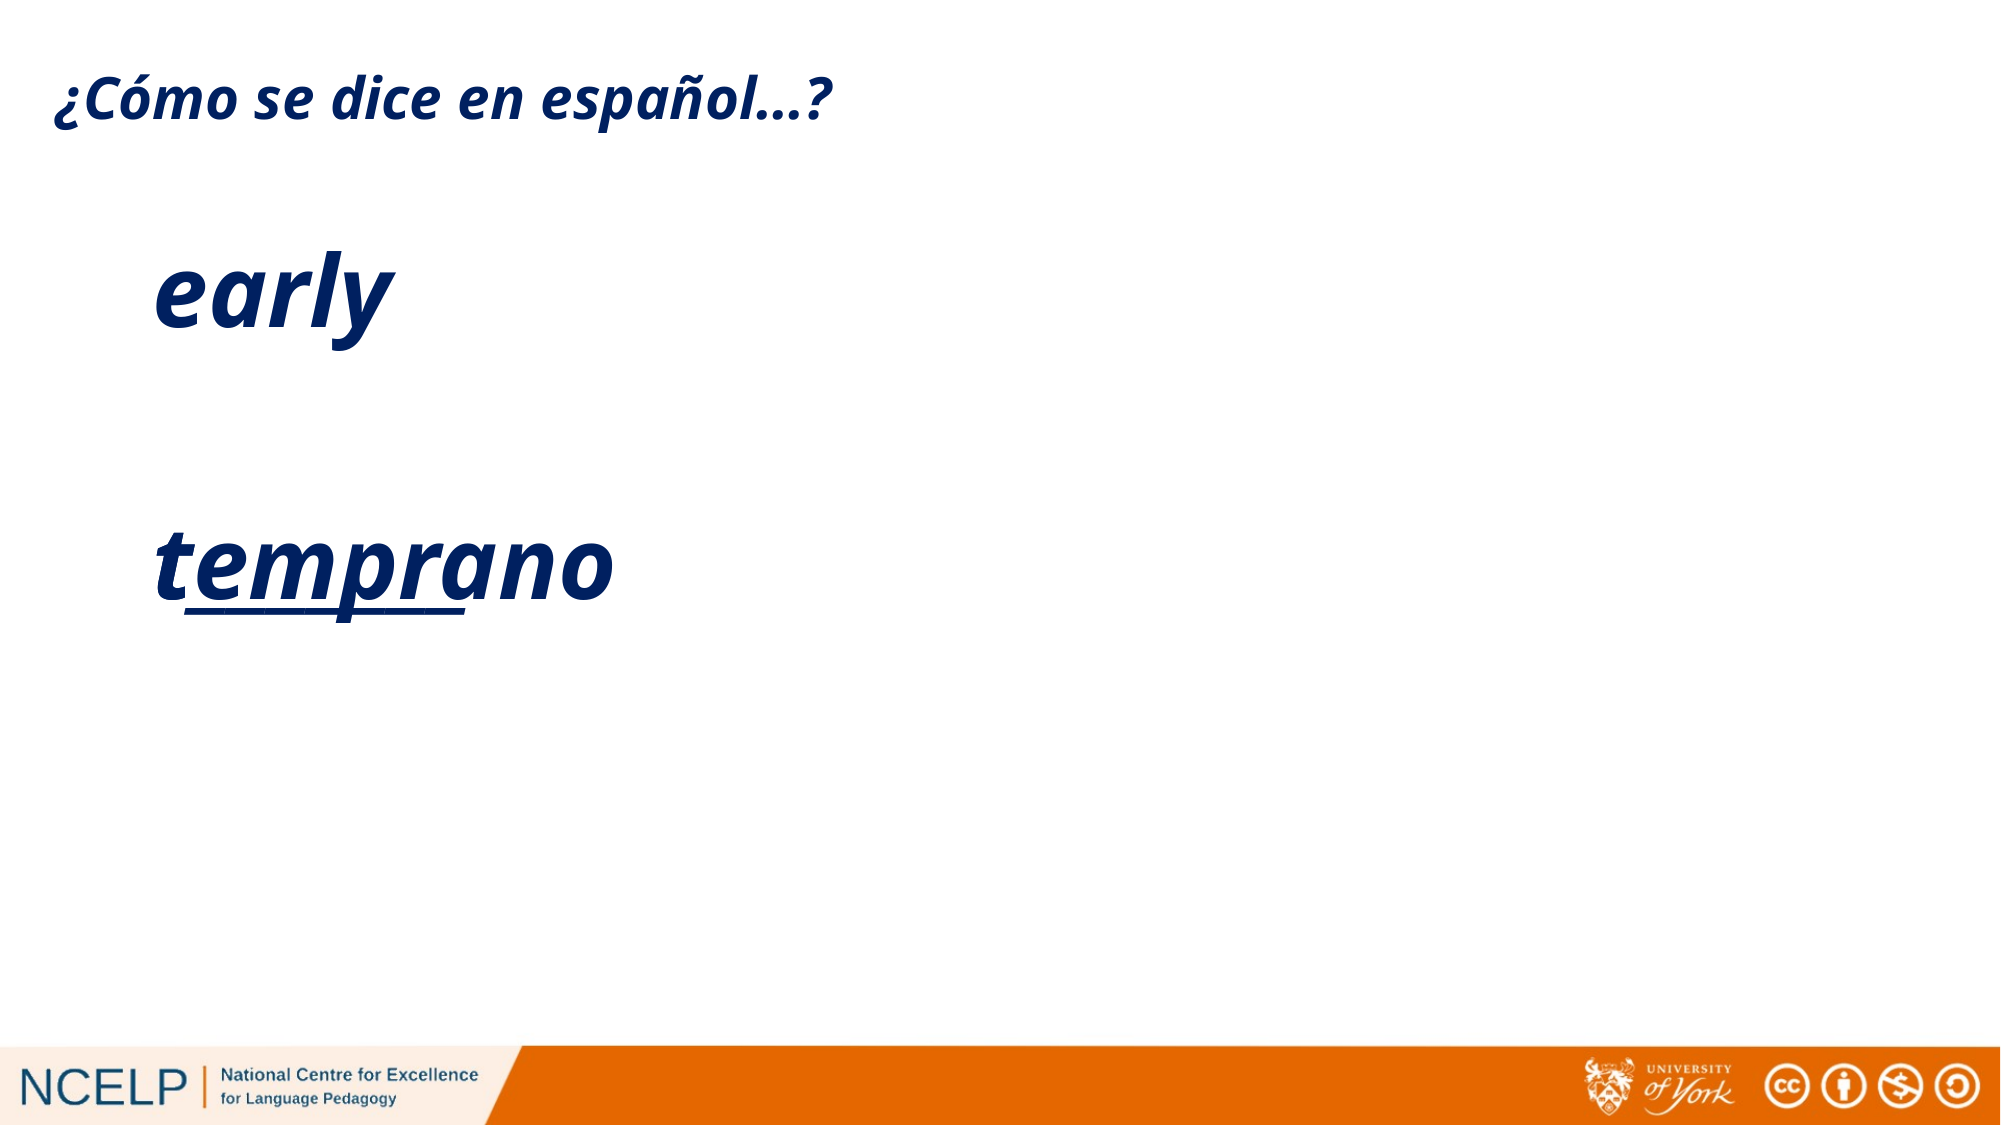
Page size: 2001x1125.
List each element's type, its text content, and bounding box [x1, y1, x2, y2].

text_box ¿Cómo se dice en español…? [41, 53, 996, 139]
text_box temprano [137, 492, 1092, 627]
title early [137, 186, 1863, 405]
picture [0, 0, 2001, 1125]
